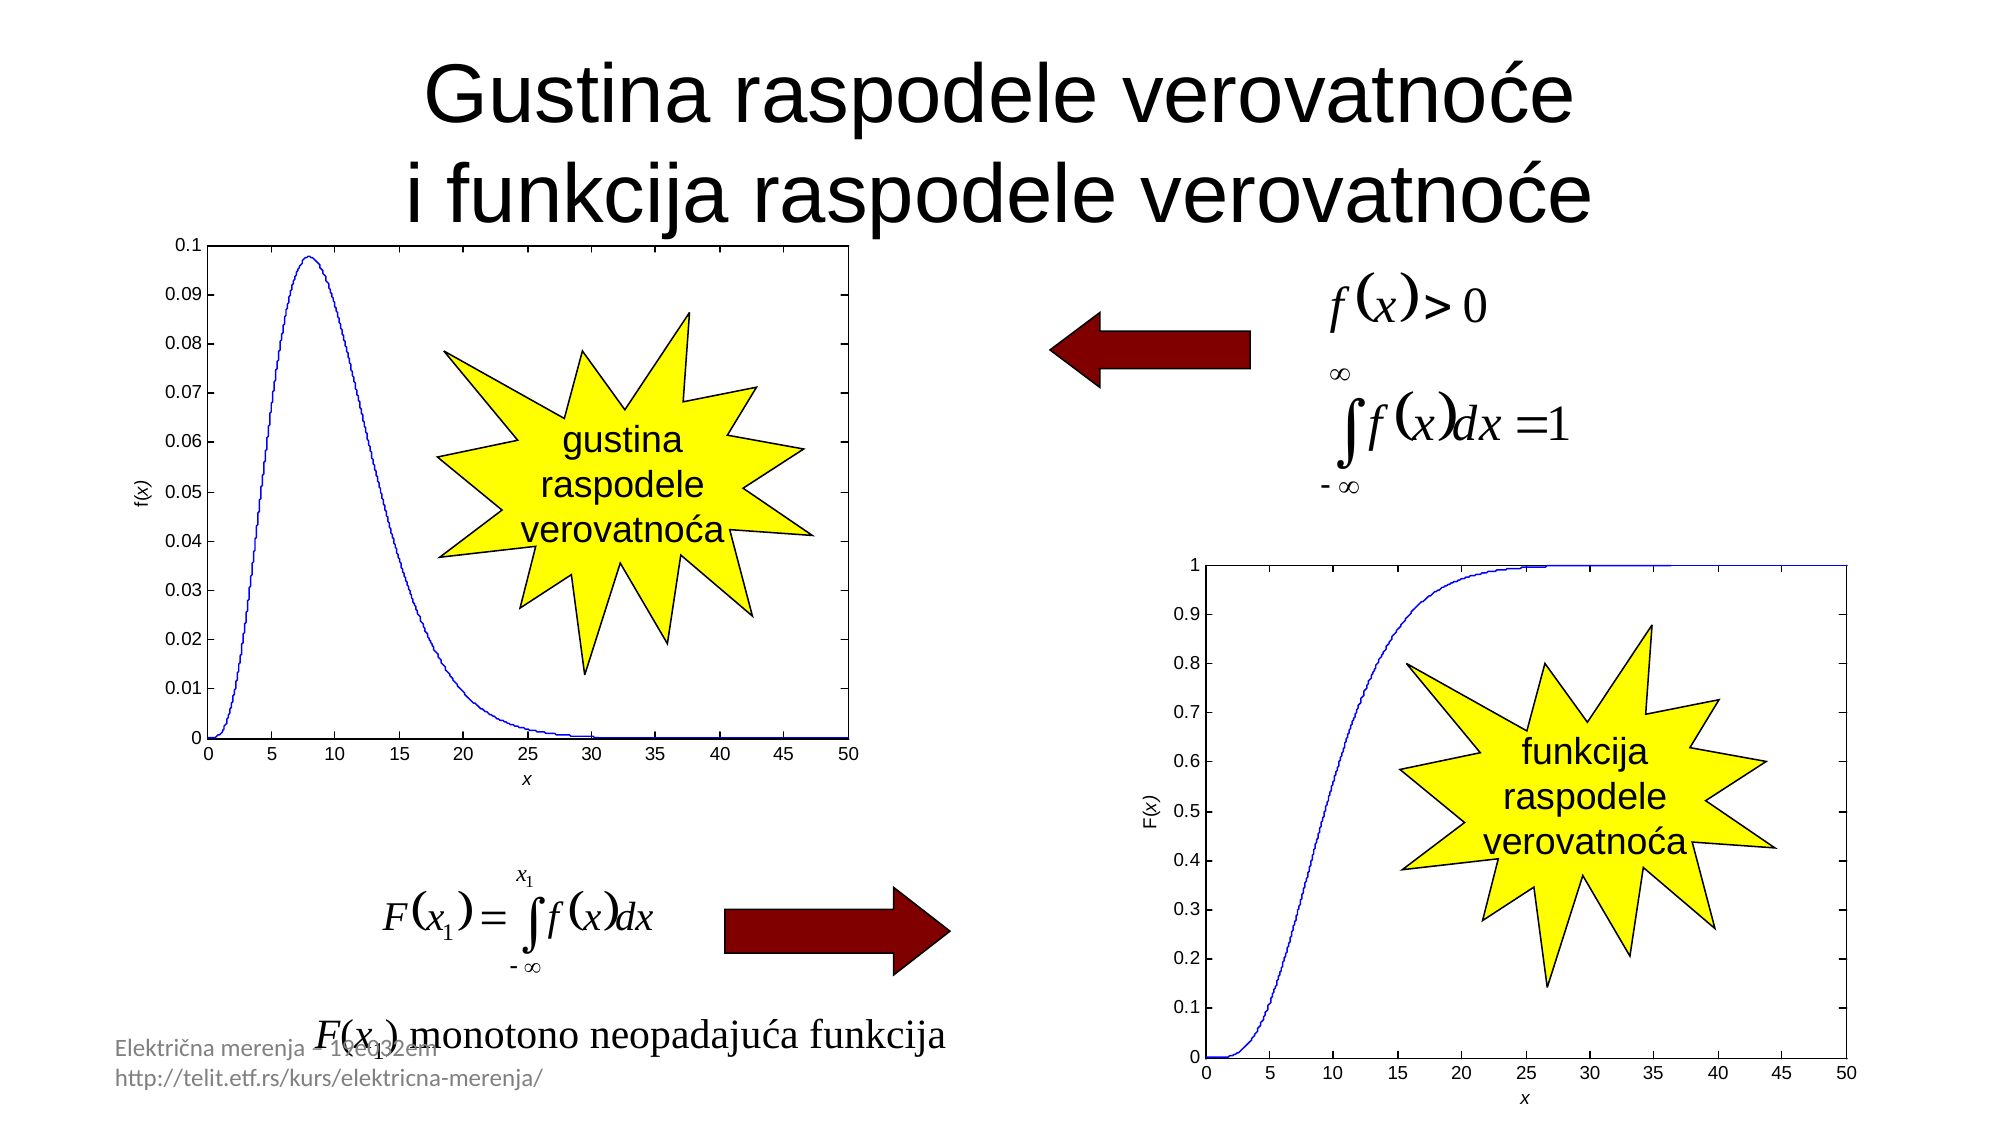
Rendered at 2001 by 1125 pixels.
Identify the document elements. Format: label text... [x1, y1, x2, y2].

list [1312, 270, 1576, 509]
picture [1097, 519, 1926, 1125]
text_box F(x1) monotono neopadajuća funkcija [299, 999, 988, 1072]
footer Električna merenja – 19e032em http://telit.etf.rs/kurs/elektricna-merenja/ [99, 1024, 751, 1103]
picture [99, 199, 928, 806]
title Gustina raspodele verovatnoće i funkcija raspodele verovatnoće [99, 45, 1900, 233]
text_box [724, 887, 950, 975]
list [374, 855, 661, 982]
text_box [1050, 312, 1251, 388]
